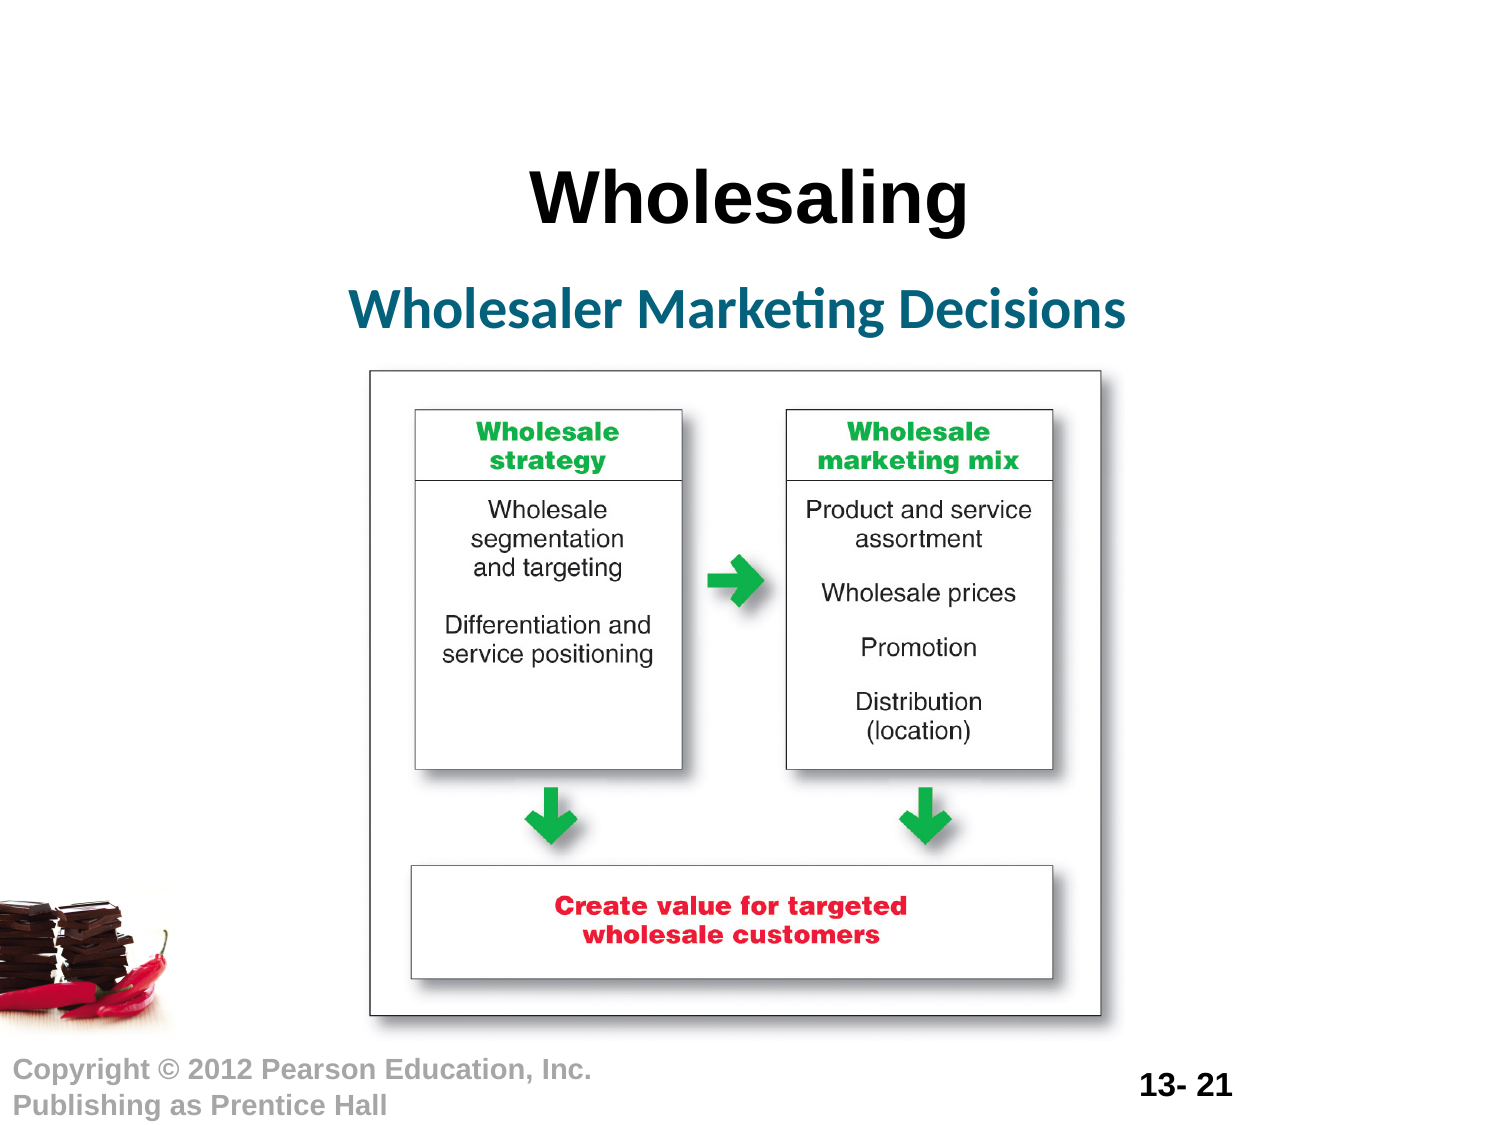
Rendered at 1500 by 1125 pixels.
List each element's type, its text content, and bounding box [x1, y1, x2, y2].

title Wholesaling [112, 99, 1388, 288]
list Wholesaler Marketing Decisions [149, 262, 1326, 326]
picture [0, 887, 183, 1039]
picture [362, 362, 1126, 1041]
